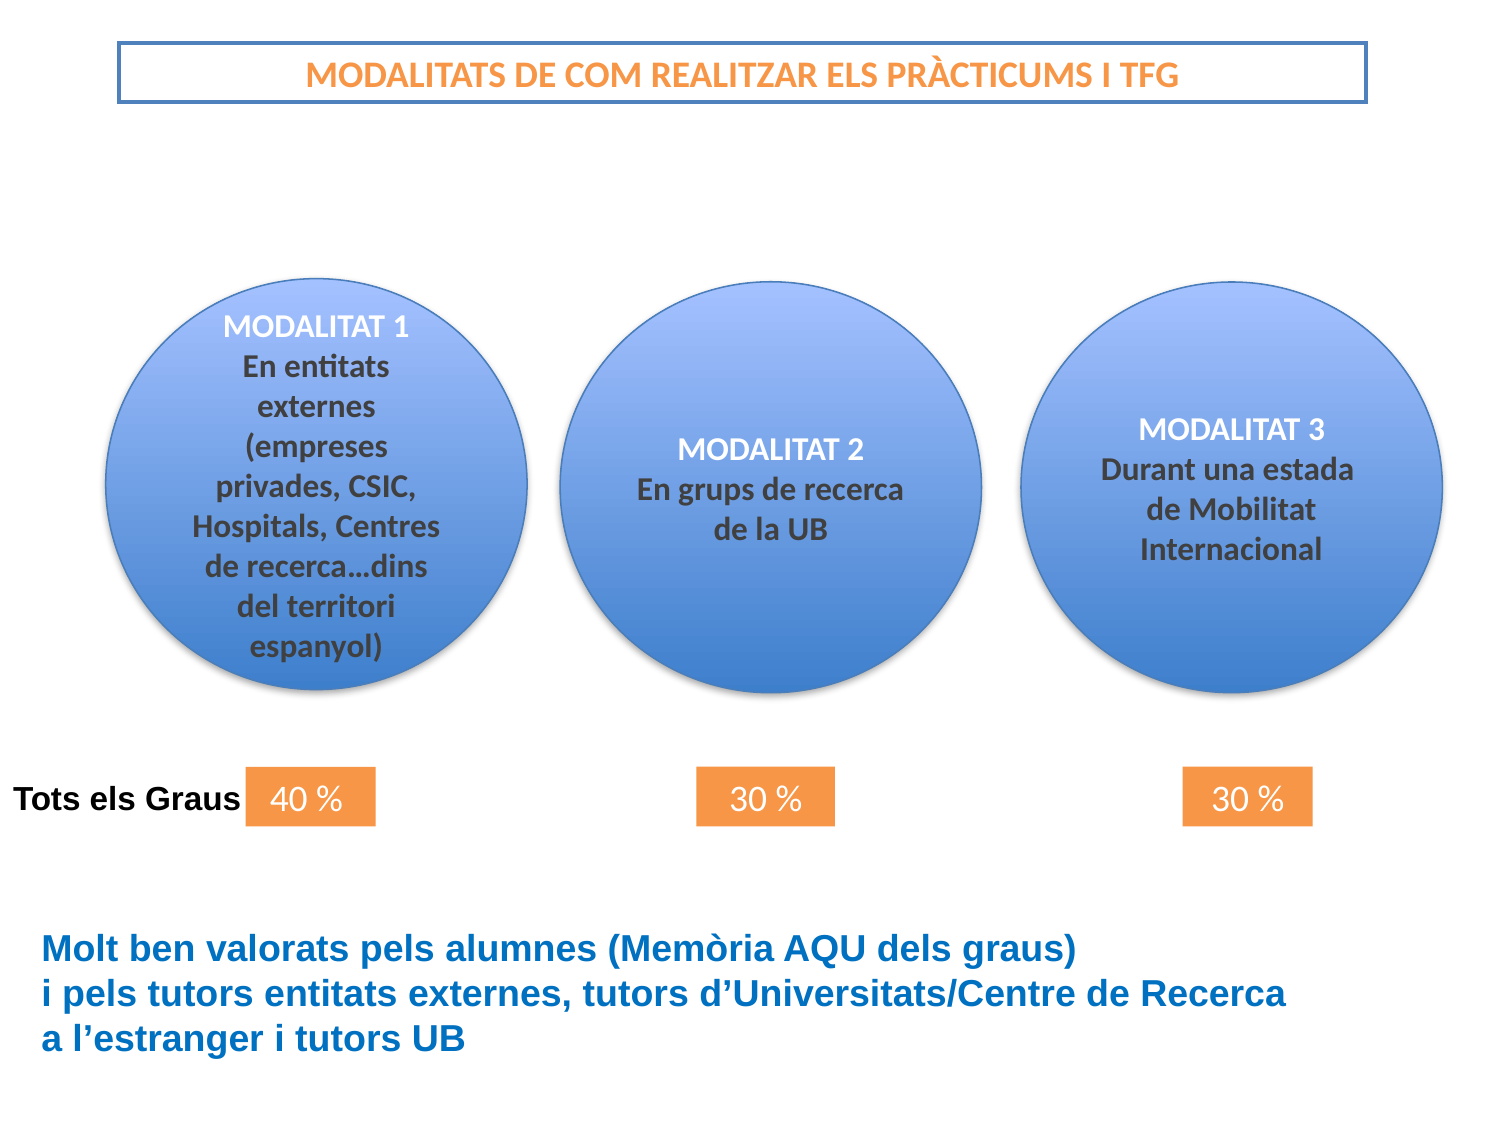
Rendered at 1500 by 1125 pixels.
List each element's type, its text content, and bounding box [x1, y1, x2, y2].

text_box Molt ben valorats pels alumnes (Memòria AQU dels graus) i pels tutors entitats externes, tutors d’Universitats/Centre de Recerca a l’estranger i tutors UB [26, 916, 1312, 1067]
text_box MODALITAT 3 Durant una estada de Mobilitat Internacional [1020, 281, 1444, 694]
text_box MODALITAT 2 En grups de recerca de la UB [559, 280, 983, 694]
text_box Tots els Graus [0, 769, 241, 825]
text_box MODALITAT 1 En entitats externes (empreses privades, CSIC, Hospitals, Centres de recerca…dins del territori espanyol) [104, 277, 528, 691]
text_box MODALITATS DE COM REALITZAR ELS PRÀCTICUMS I TFG [119, 42, 1367, 103]
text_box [245, 766, 1313, 828]
